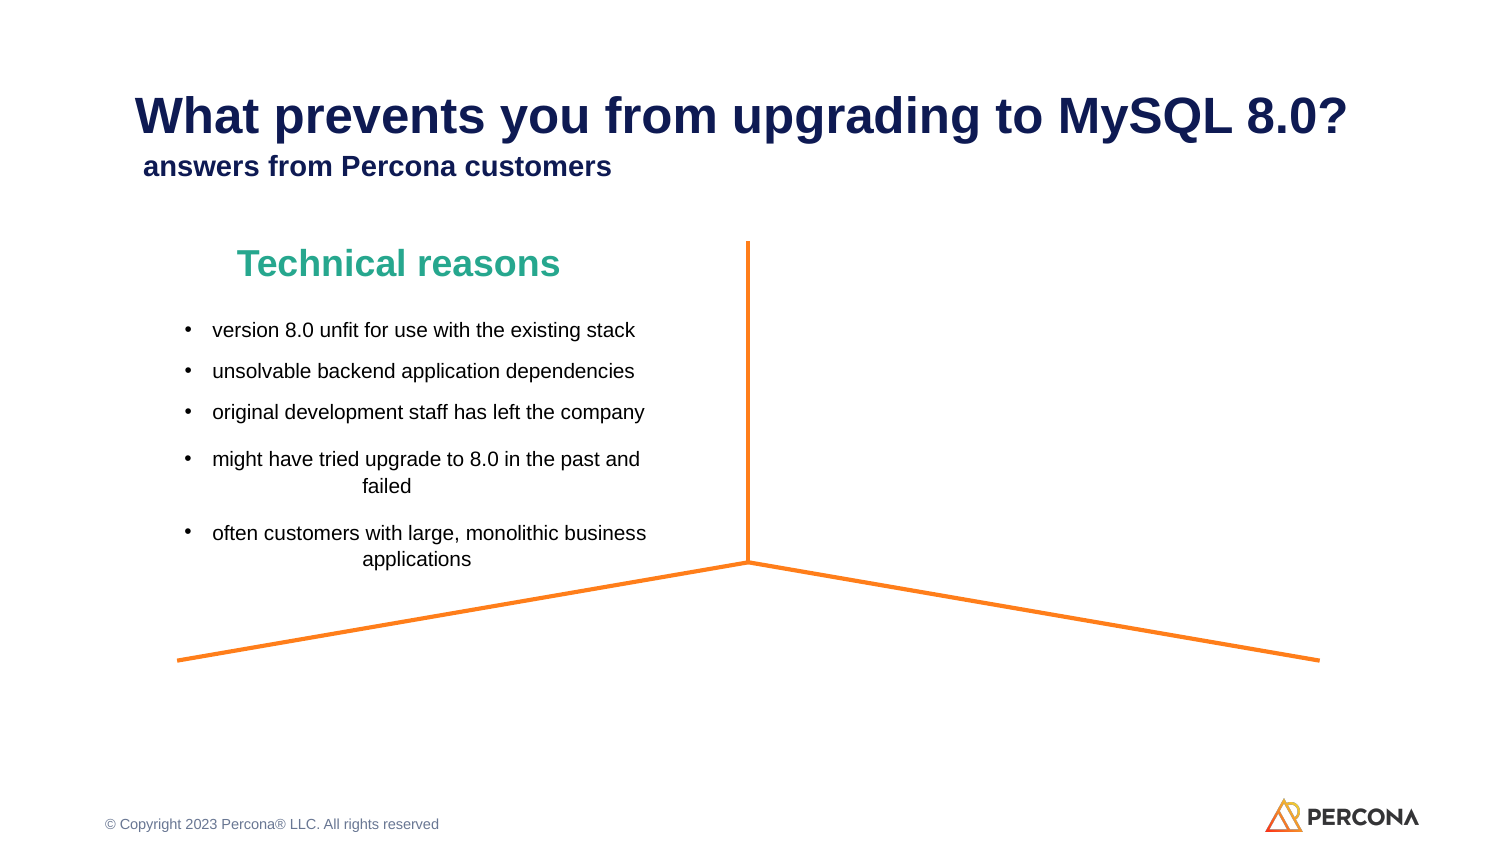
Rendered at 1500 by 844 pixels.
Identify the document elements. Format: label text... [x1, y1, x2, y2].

footer © Copyright 2023 Percona® LLC. All rights reserved [72, 800, 445, 844]
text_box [176, 241, 1321, 661]
picture [1264, 798, 1419, 832]
title What prevents you from upgrading to MySQL 8.0? answers from Percona customers [57, 62, 1443, 224]
